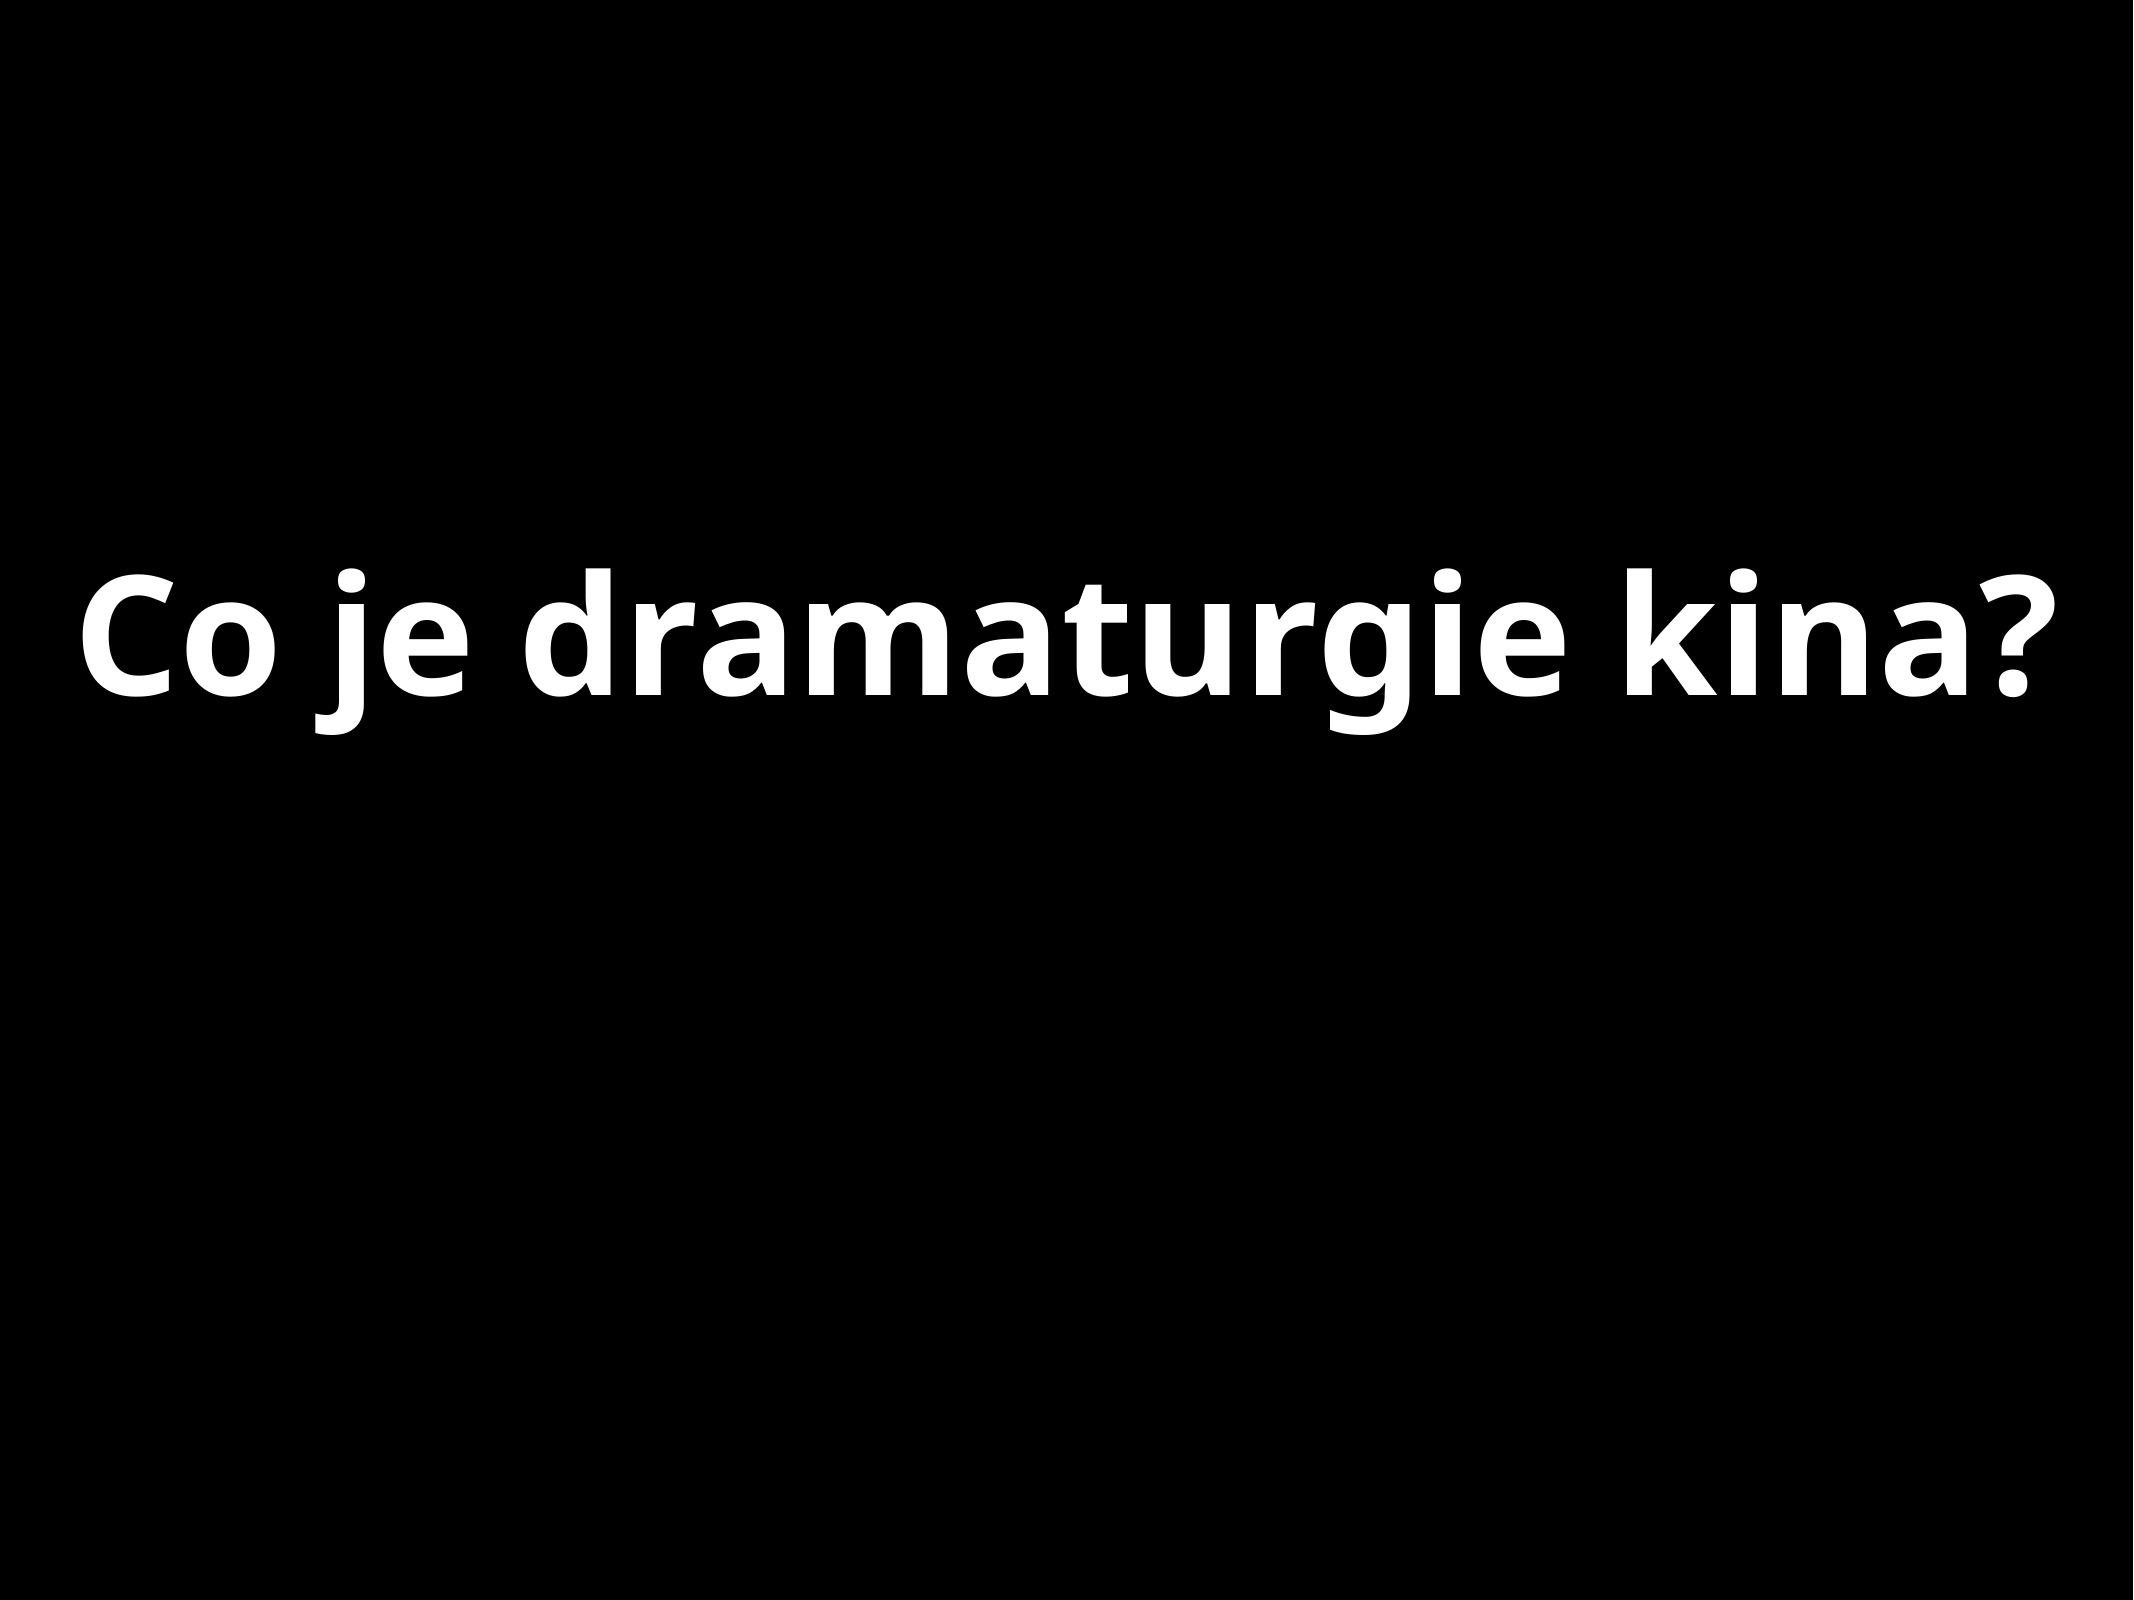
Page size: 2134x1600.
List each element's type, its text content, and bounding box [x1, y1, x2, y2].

title Co je dramaturgie kina? [50, 506, 2083, 739]
